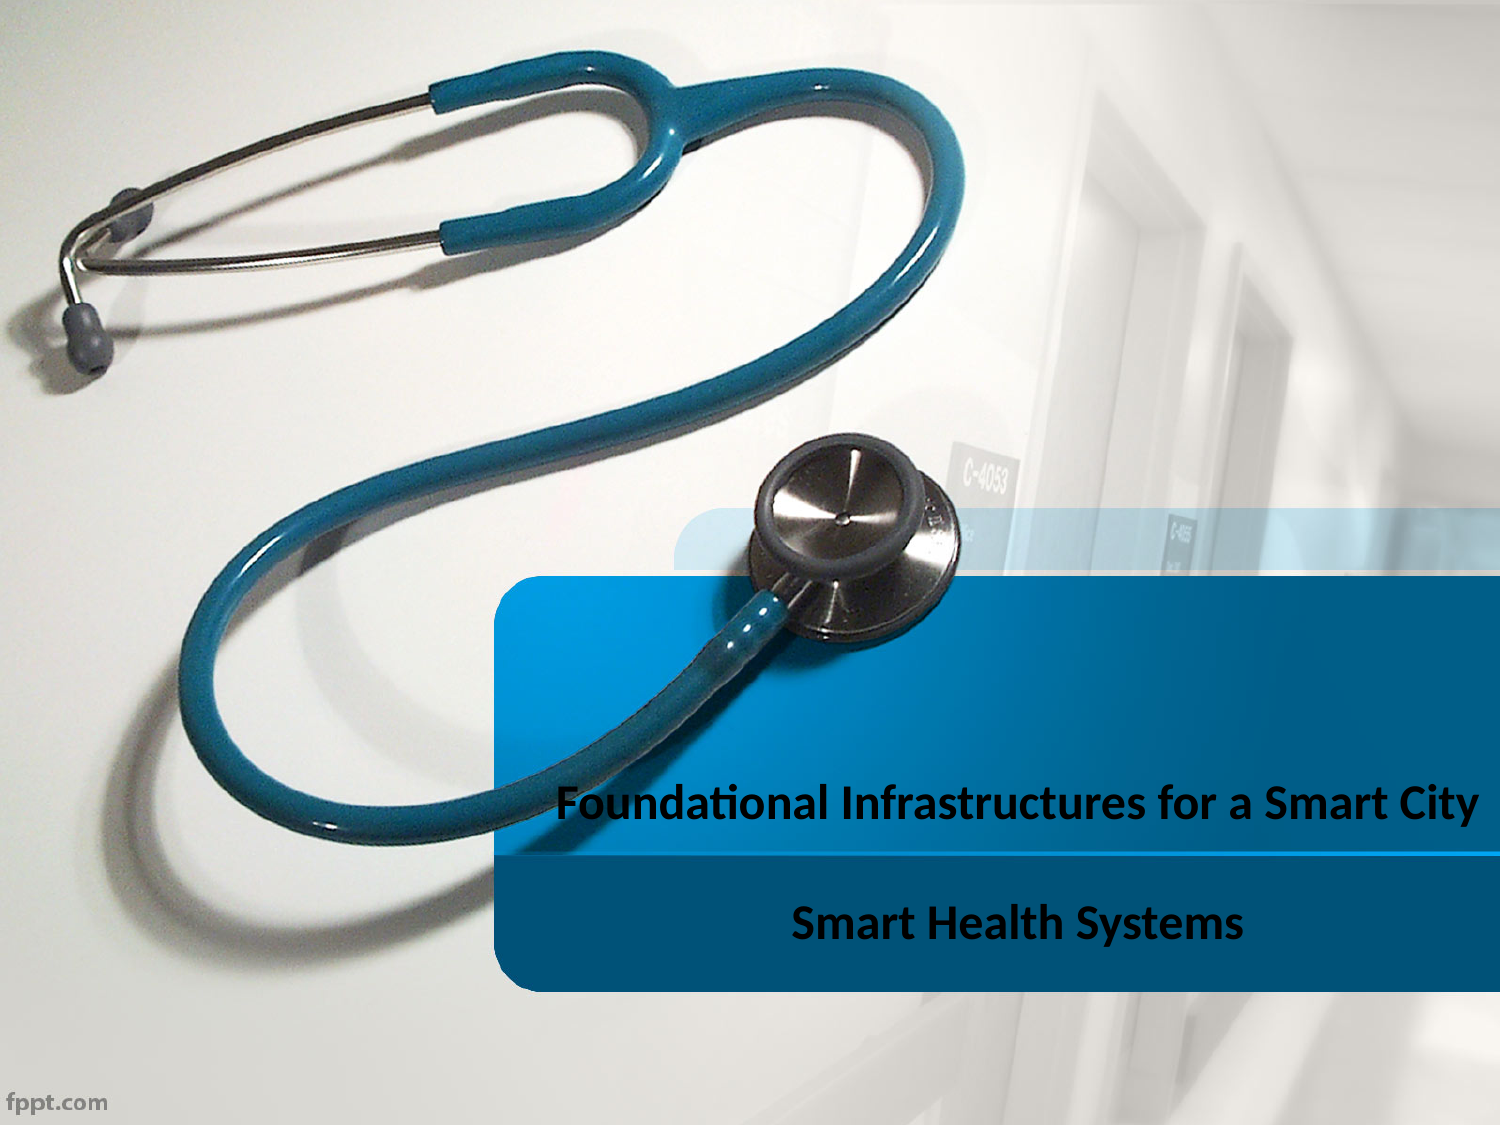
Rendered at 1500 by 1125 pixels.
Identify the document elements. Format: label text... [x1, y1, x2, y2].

text_box Foundational Infrastructures for a Smart City Smart Health Systems [540, 762, 1495, 1018]
picture [0, 0, 1500, 1125]
